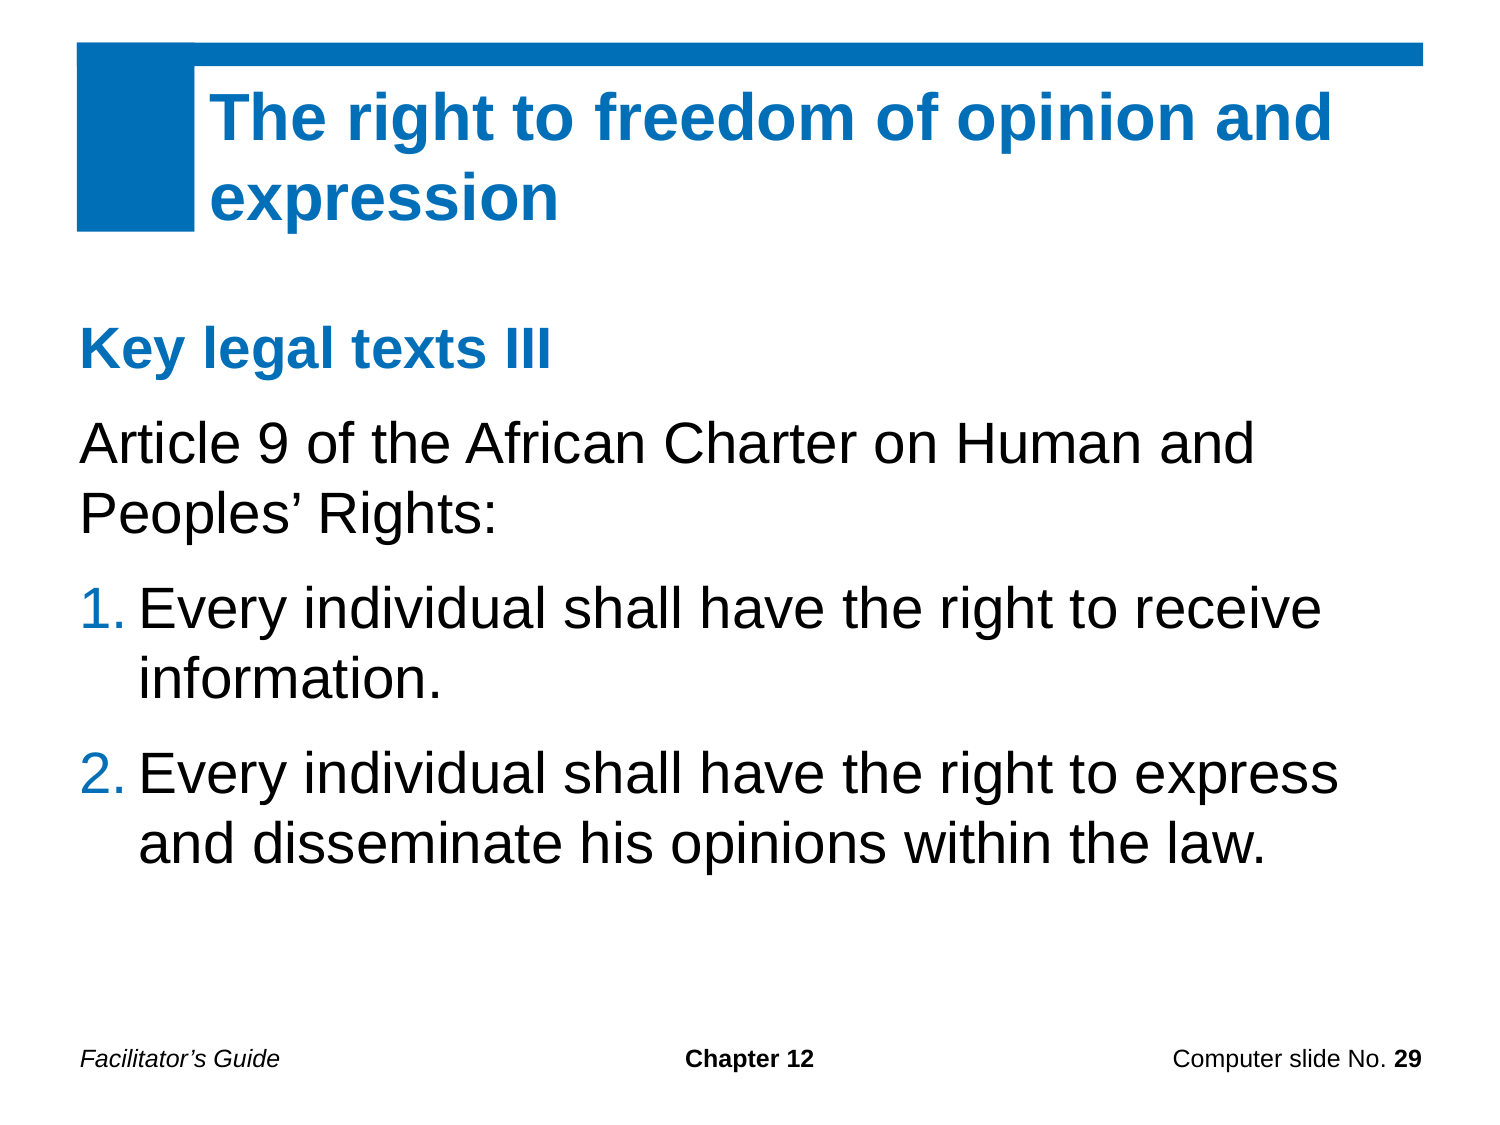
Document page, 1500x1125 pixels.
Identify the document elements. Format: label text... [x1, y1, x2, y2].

text_box The right to freedom of opinion and expression [194, 66, 1425, 256]
text_box Computer slide No. 29 [1055, 1034, 1437, 1103]
footer Chapter 12 [512, 1034, 988, 1103]
text_box Key legal texts III Article 9 of the African Charter on Human and Peoples’ Rights: Every individual shall have the right to receive information. Every individual shall have the right to express and disseminate his opinions within the law. [64, 302, 1415, 894]
slide_number Facilitator’s Guide [64, 1034, 469, 1103]
